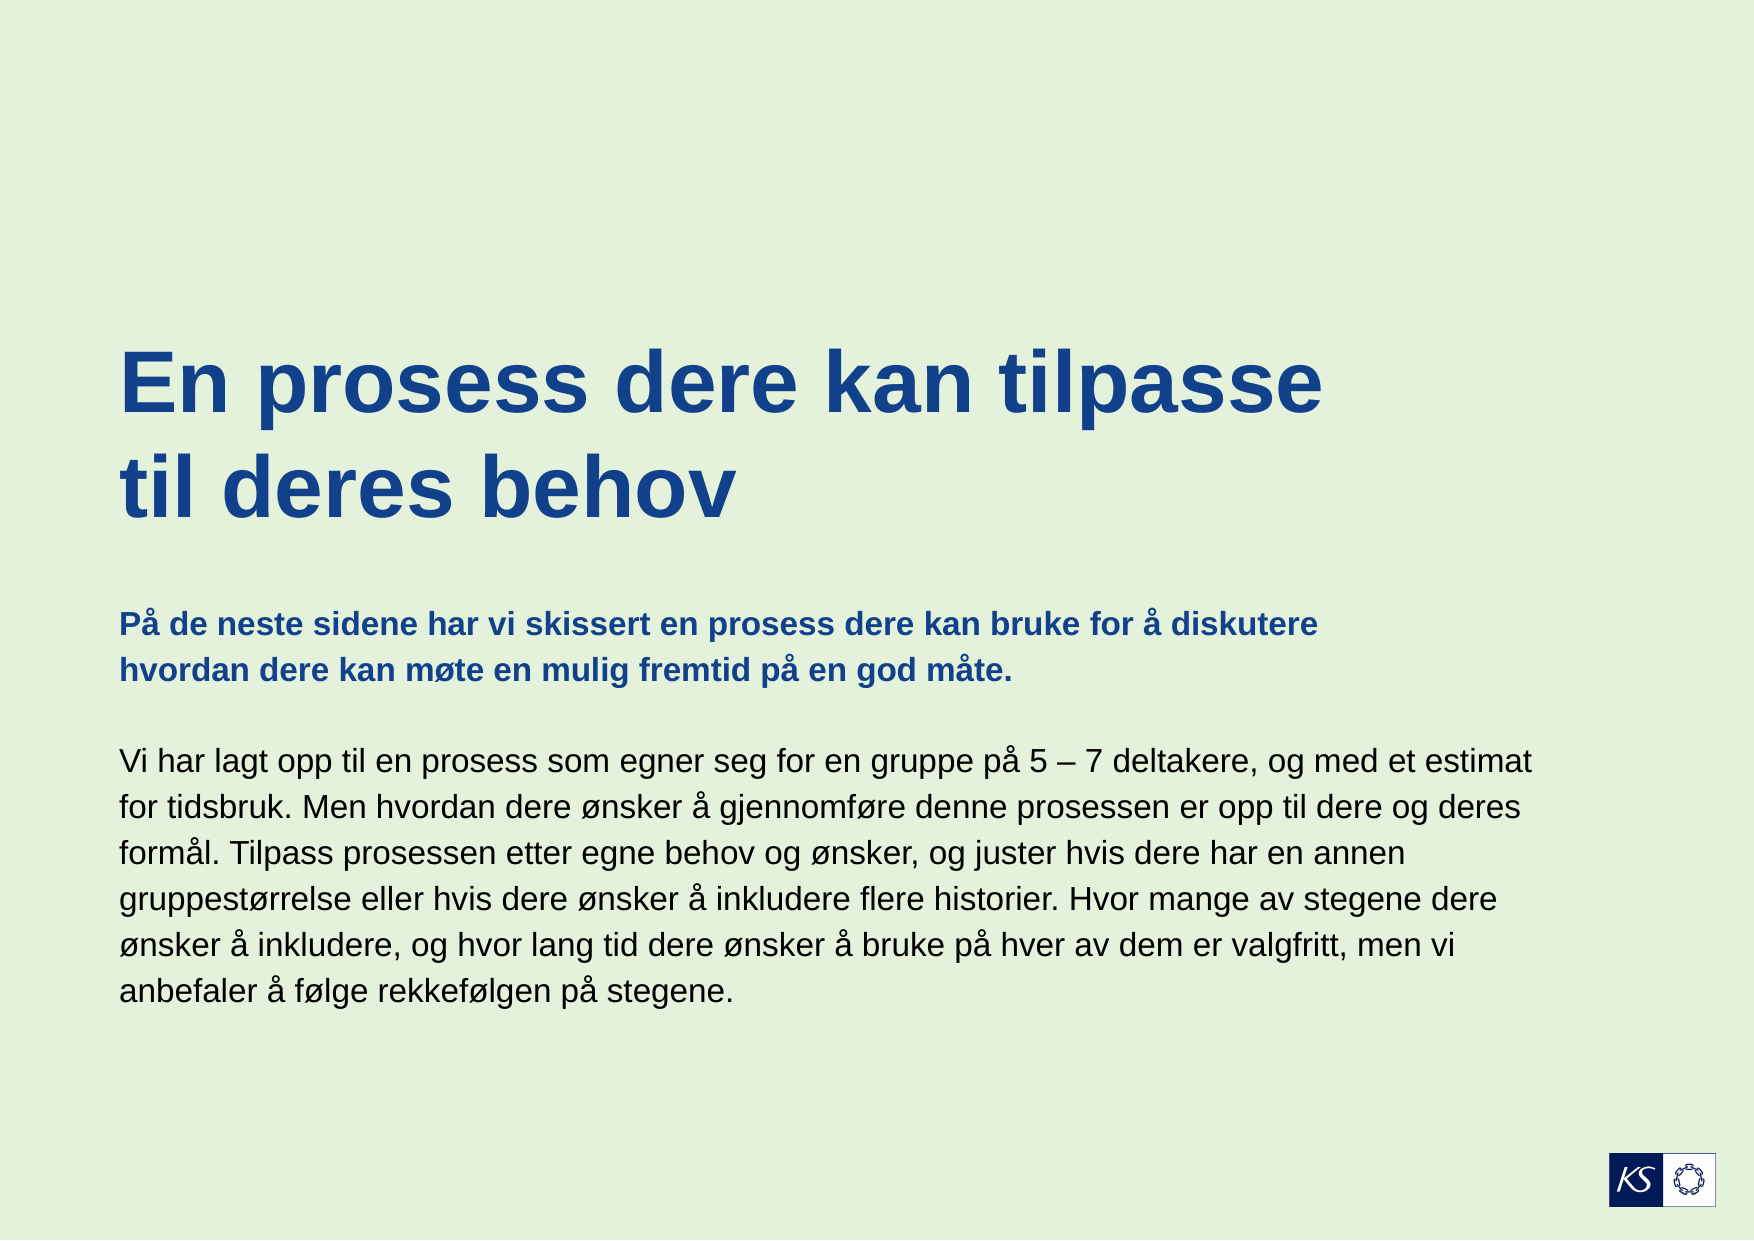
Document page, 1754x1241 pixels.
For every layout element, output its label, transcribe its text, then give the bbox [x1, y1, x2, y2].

text_box En prosess dere kan tilpasse til deres behov [102, 308, 1381, 552]
text_box På de neste sidene har vi skissert en prosess dere kan bruke for å diskutere hvordan dere kan møte en mulig fremtid på en god måte. Vi har lagt opp til en prosess som egner seg for en gruppe på 5 – 7 deltakere, og med et estimat for tidsbruk. Men hvordan dere ønsker å gjennomføre denne prosessen er opp til dere og deres formål. Tilpass prosessen etter egne behov og ønsker, og juster hvis dere har en annen gruppestørrelse eller hvis dere ønsker å inkludere flere historier. Hvor mange av stegene dere ønsker å inkludere, og hvor lang tid dere ønsker å bruke på hver av dem er valgfritt, men vi anbefaler å følge rekkefølgen på stegene. [102, 579, 1564, 1026]
picture [1609, 1153, 1716, 1207]
